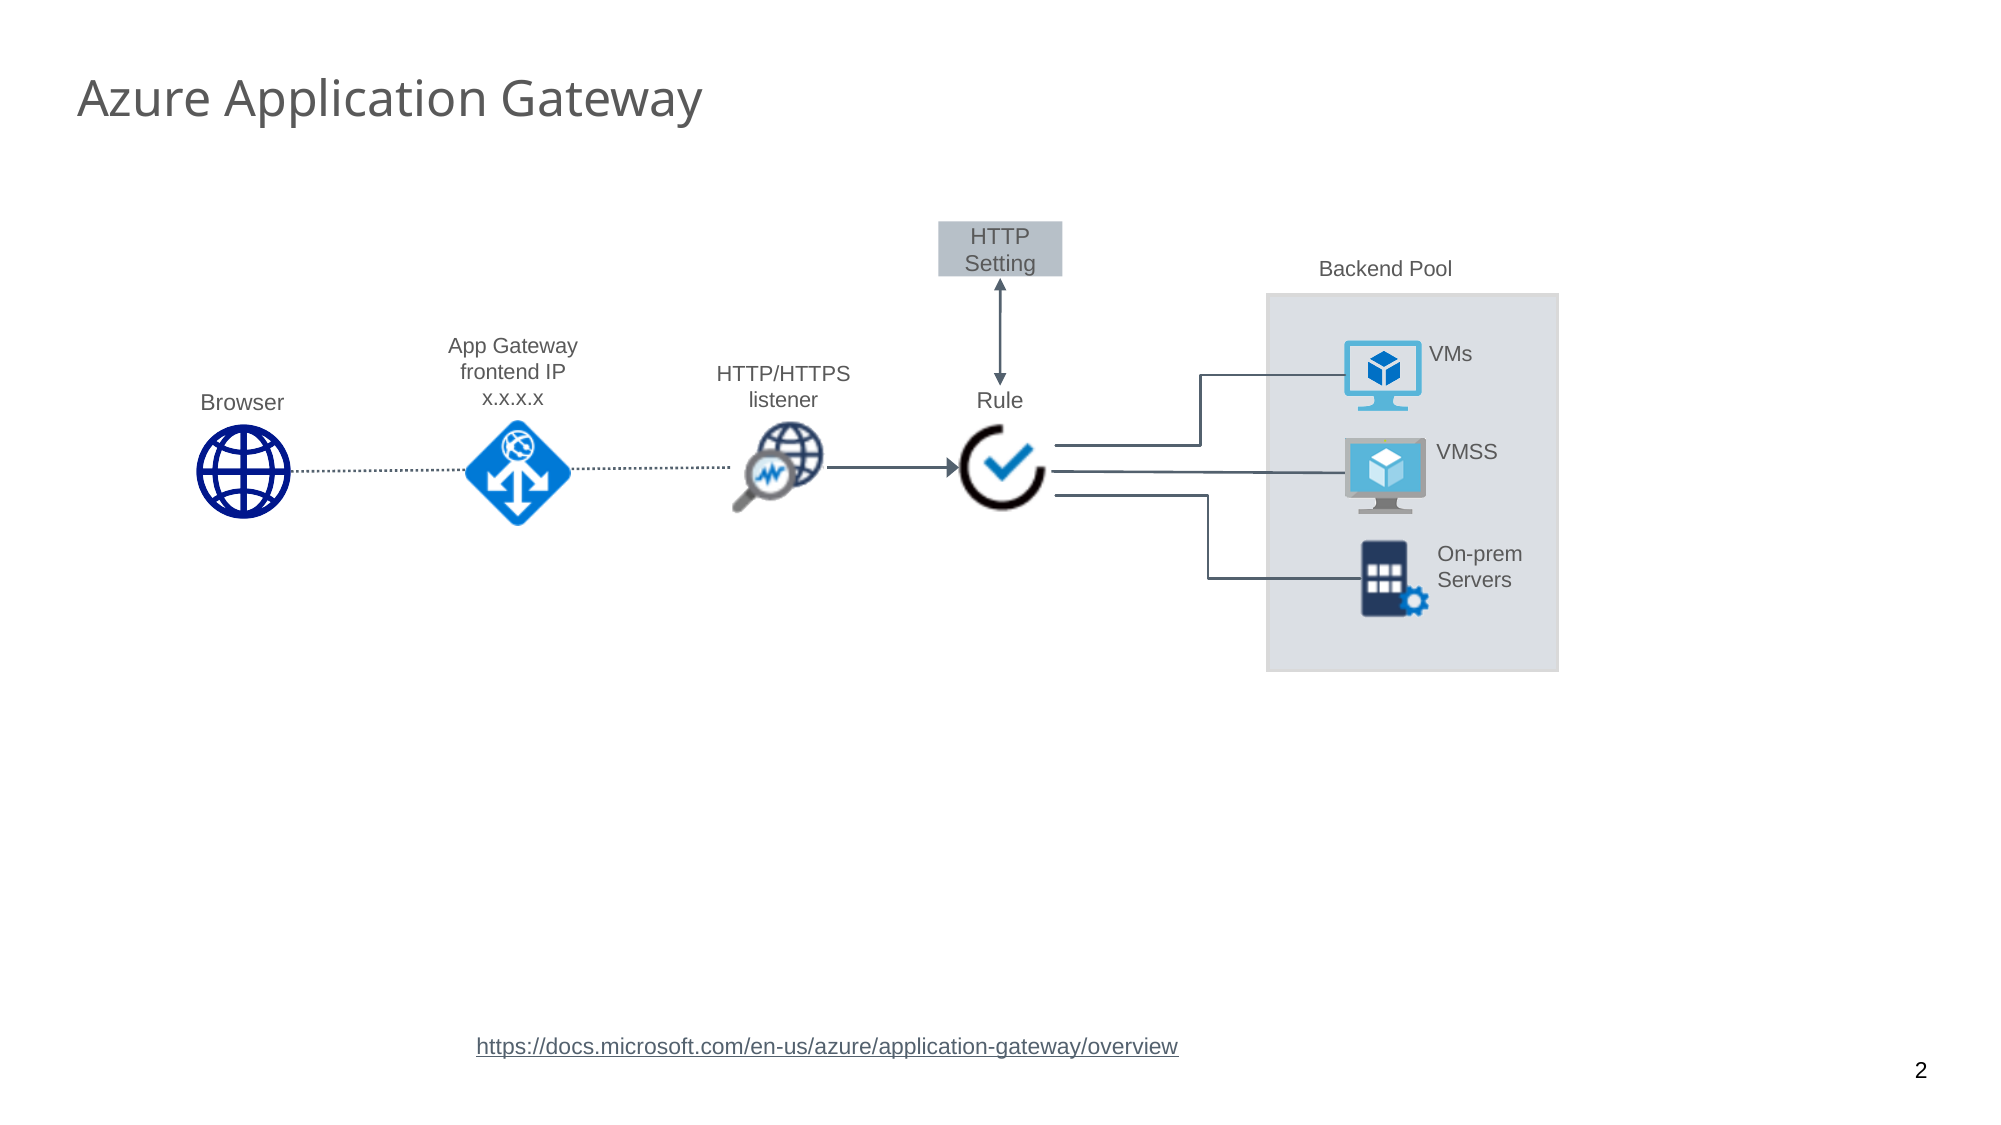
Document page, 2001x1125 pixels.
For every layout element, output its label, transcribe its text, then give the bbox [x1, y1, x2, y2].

text_box 2 [1899, 1048, 1967, 1109]
picture [196, 423, 292, 519]
text_box [1268, 295, 1558, 671]
text_box https://docs.microsoft.com/en-us/azure/application-gateway/overview [461, 1024, 1462, 1094]
picture [958, 423, 1047, 512]
picture [464, 419, 571, 526]
text_box Browser [200, 387, 325, 415]
picture [1344, 336, 1422, 414]
text_box HTTP/HTTPS listener [706, 359, 861, 413]
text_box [1055, 374, 1346, 446]
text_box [575, 467, 727, 472]
text_box Backend Pool [1308, 255, 1463, 282]
title Azure Application Gateway [77, 66, 1923, 121]
text_box HTTP Setting [938, 221, 1063, 277]
text_box App Gateway frontend IP x.x.x.x [436, 331, 590, 411]
picture [732, 419, 828, 515]
text_box VMs [1429, 339, 1583, 366]
text_box VMSS [1436, 437, 1590, 465]
picture [1345, 438, 1427, 514]
text_box On-prem Servers [1437, 539, 1591, 593]
text_box Rule [938, 385, 1050, 414]
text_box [296, 467, 459, 472]
picture [1360, 539, 1430, 618]
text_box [1055, 495, 1361, 579]
